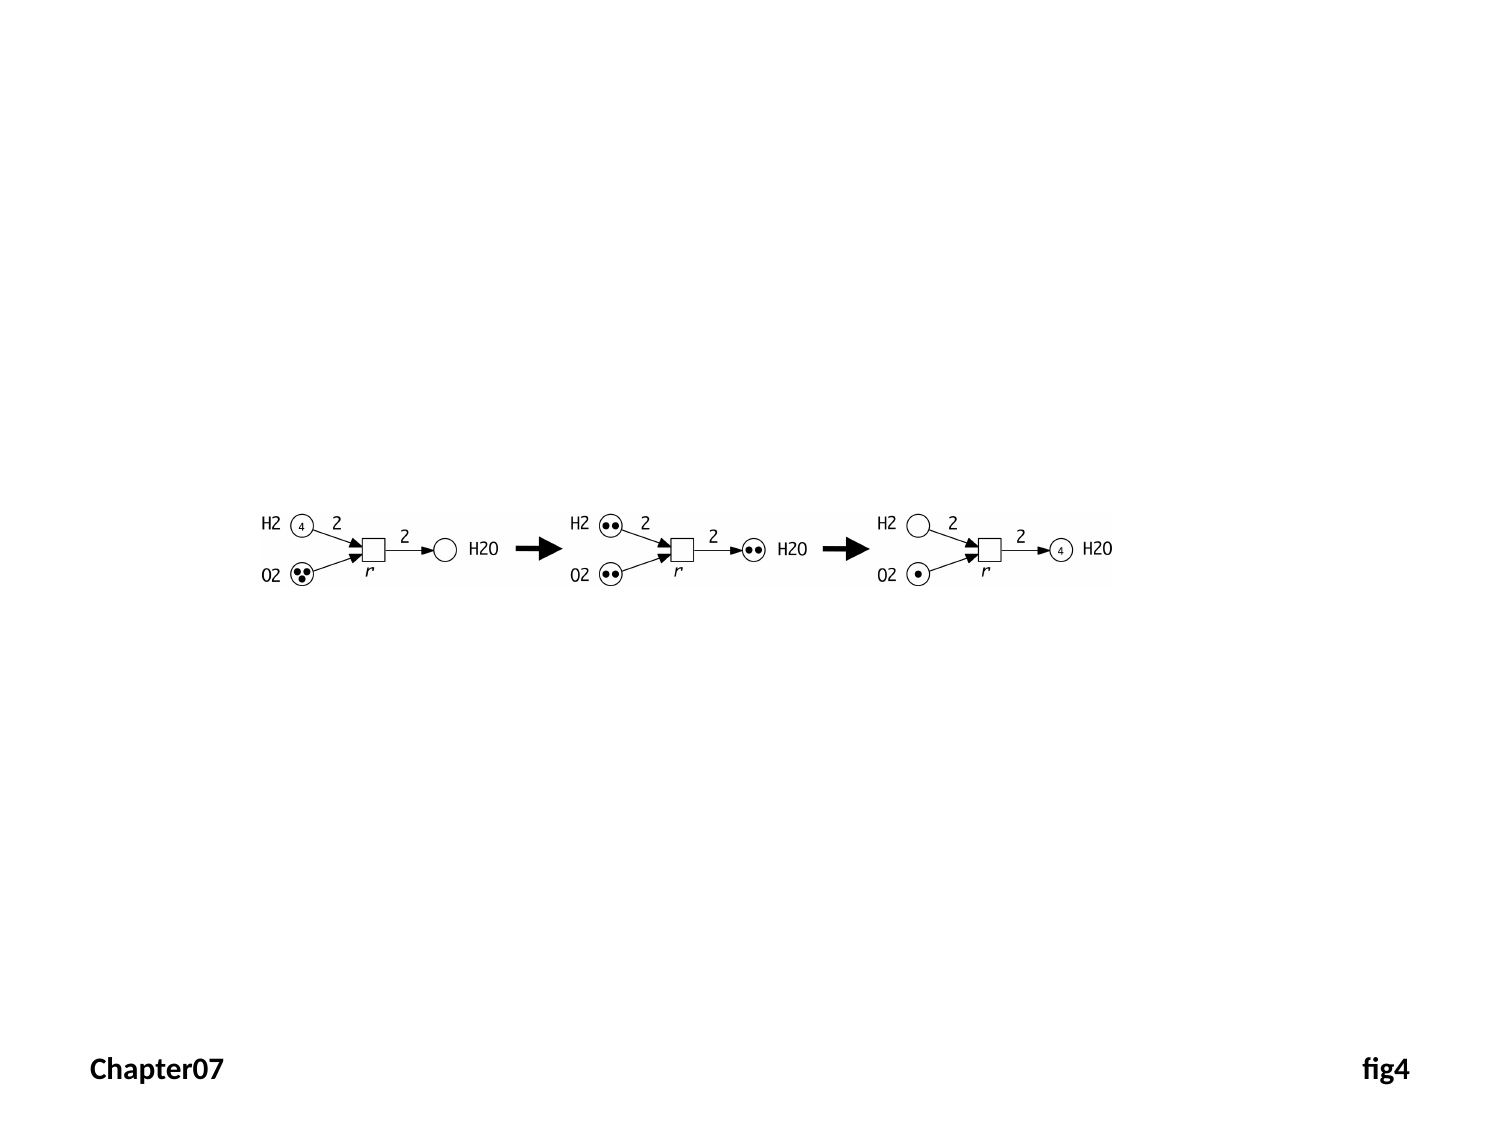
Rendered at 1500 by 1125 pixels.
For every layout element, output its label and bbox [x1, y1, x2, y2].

picture [262, 512, 1113, 586]
